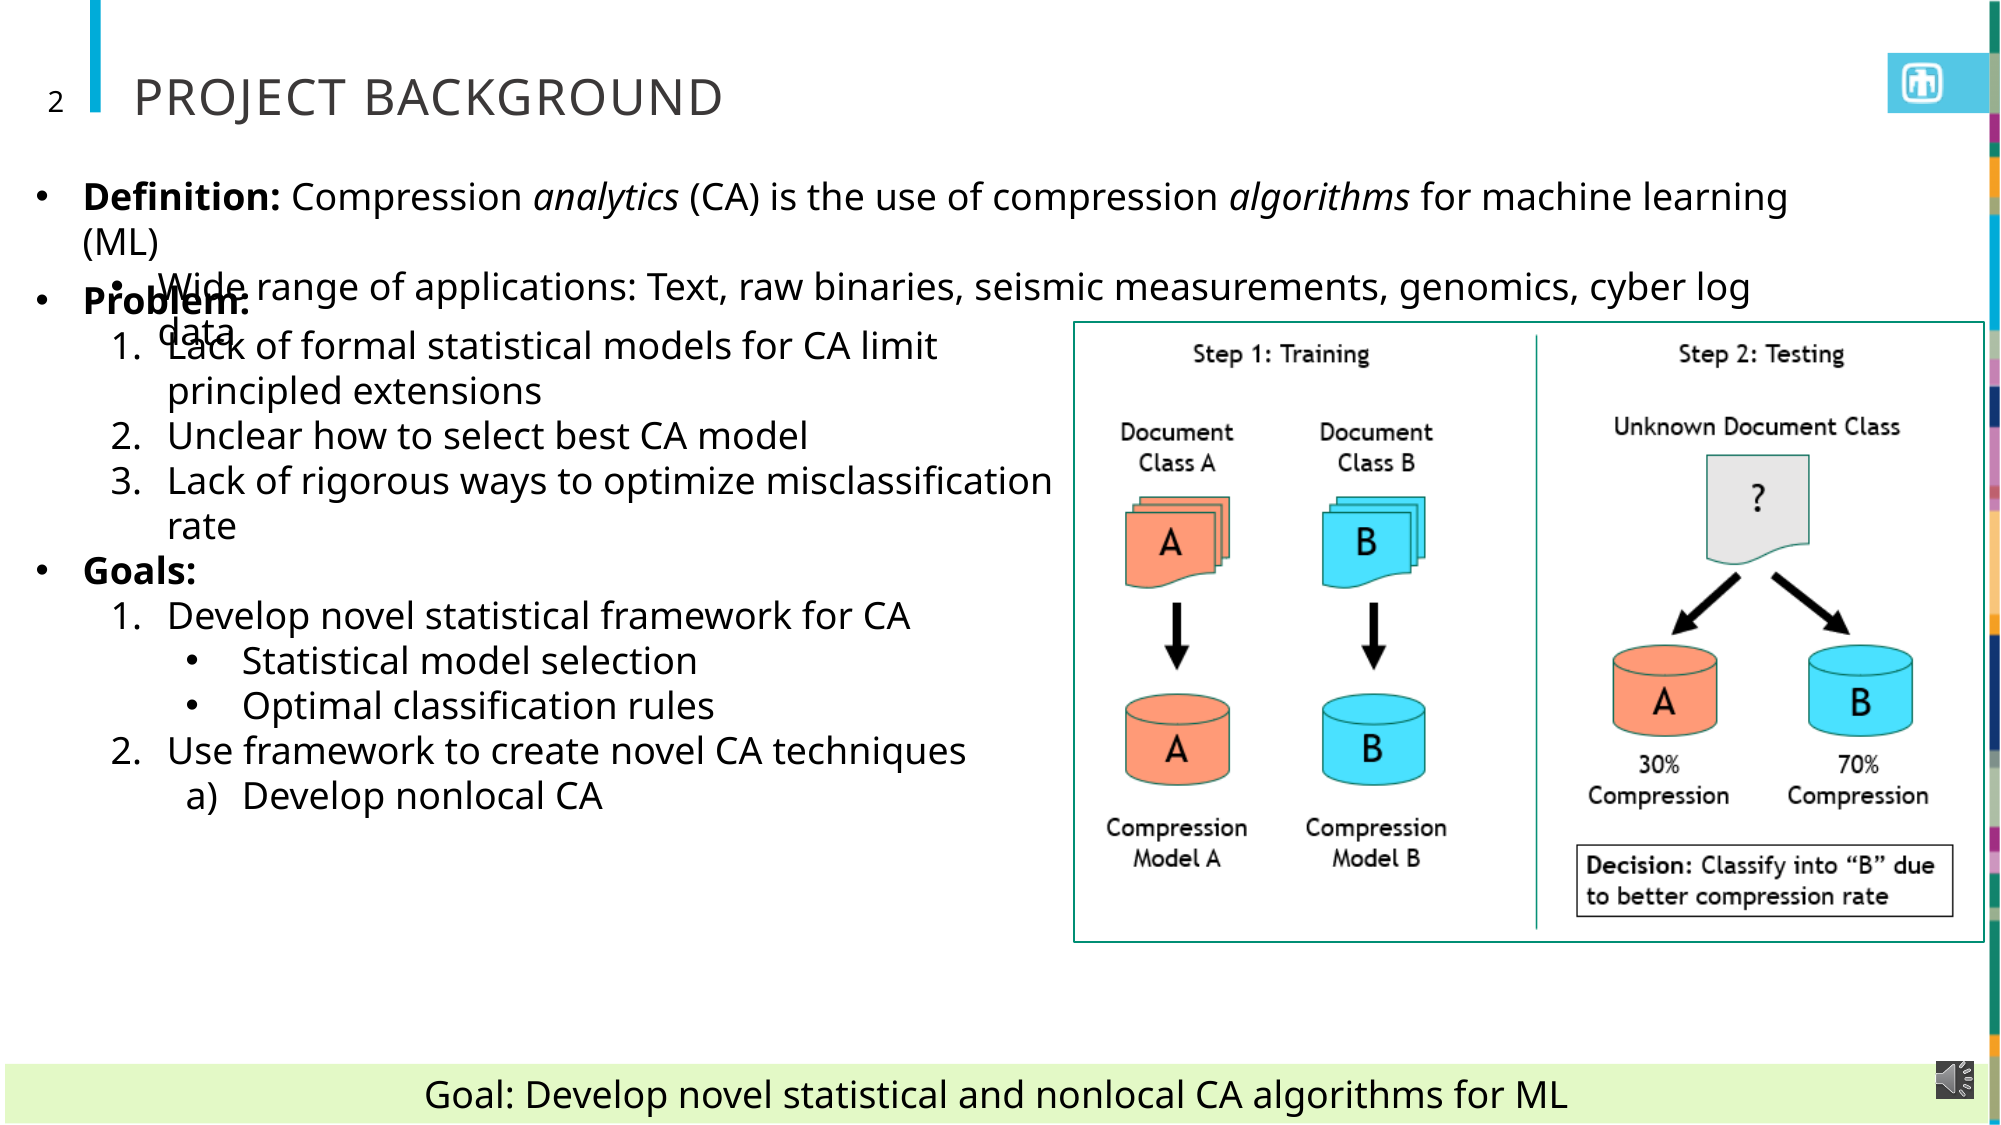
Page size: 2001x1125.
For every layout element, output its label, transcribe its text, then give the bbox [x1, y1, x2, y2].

text_box Goal: Develop novel statistical and nonlocal CA algorithms for ML [5, 1063, 1989, 1124]
picture [1074, 322, 1984, 942]
slide_number 2 [10, 73, 80, 133]
text_box Problem: Lack of formal statistical models for CA limit principled extensions Unclear how to select best CA model Lack of rigorous ways to optimize misclassification rate Goals: Develop novel statistical framework for CA Statistical model selection Optimal classification rules Use framework to create novel CA techniques Develop nonlocal CA [20, 361, 1071, 825]
picture [1990, 1, 1999, 215]
title PROJECT BACKGROUND [118, 39, 1769, 133]
text_box Definition: Compression analytics (CA) is the use of compression algorithms for machine learning (ML) Wide range of applications: Text, raw binaries, seismic measurements, genomics, cyber log data [20, 165, 1854, 361]
picture [1901, 62, 1944, 104]
picture [1990, 330, 1999, 1120]
picture [1934, 1059, 1976, 1101]
